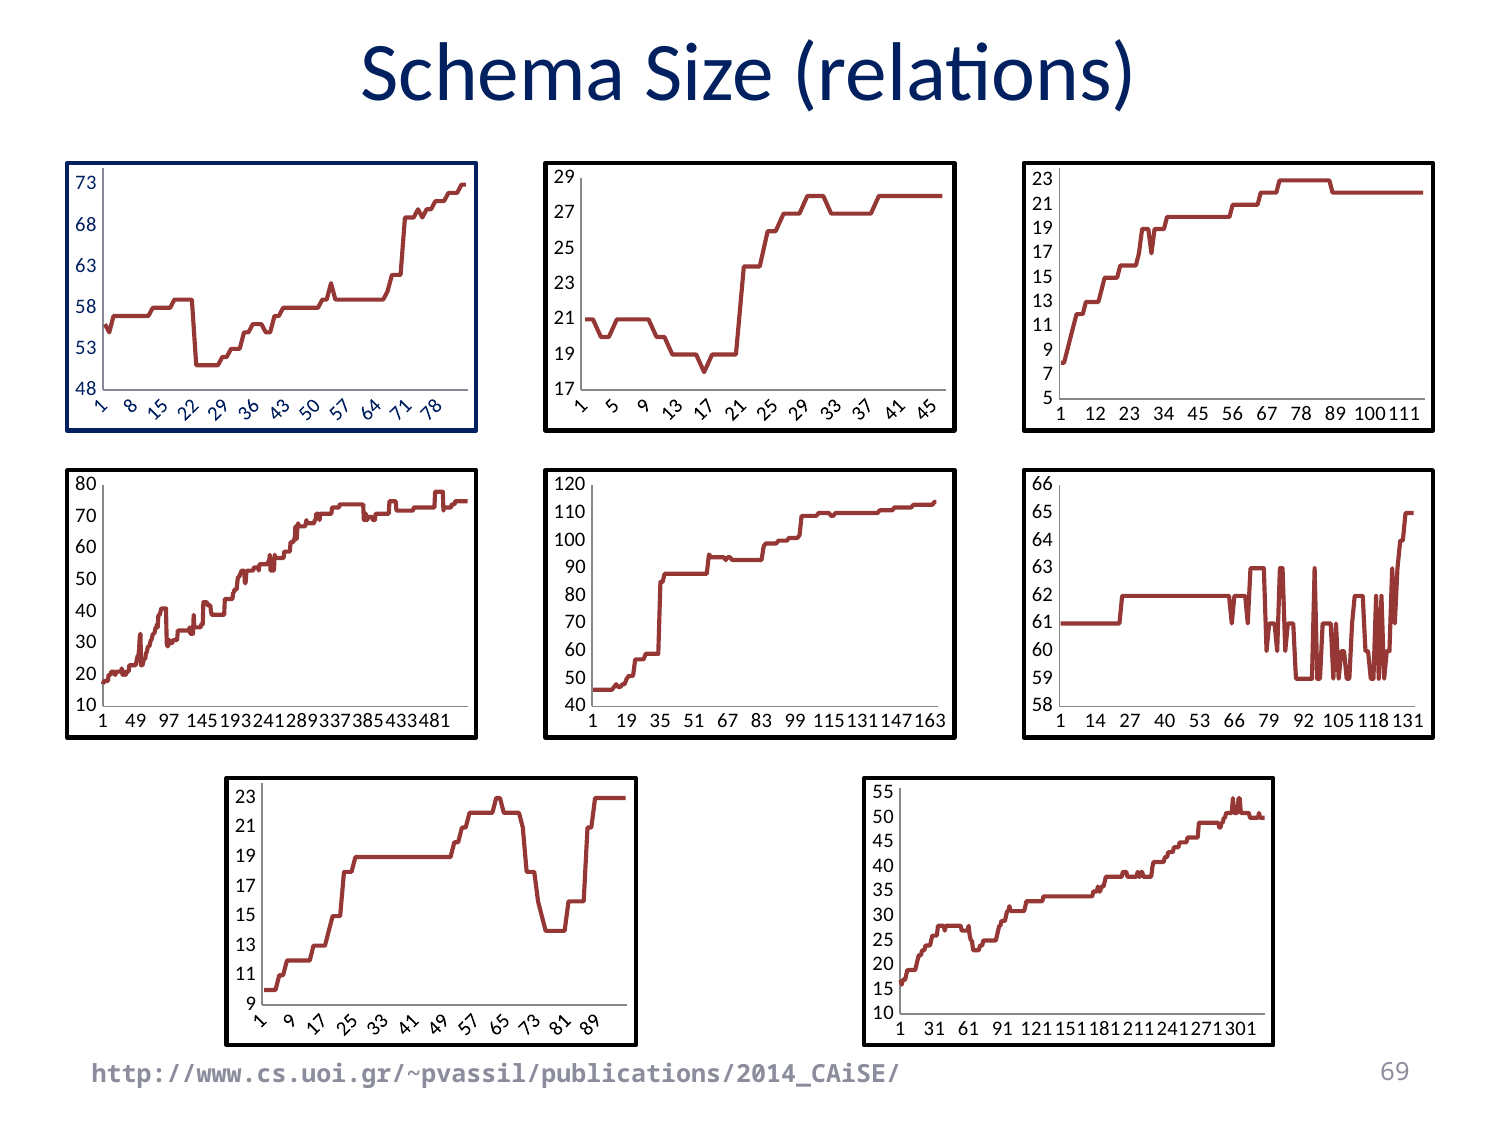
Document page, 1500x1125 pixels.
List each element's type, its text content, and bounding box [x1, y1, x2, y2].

chart [224, 775, 638, 1048]
chart [64, 467, 479, 740]
chart [543, 160, 957, 433]
chart [1021, 160, 1436, 433]
chart [1021, 467, 1436, 740]
chart [543, 467, 957, 740]
chart [861, 775, 1276, 1048]
chart [64, 160, 479, 433]
slide_number 69 [1074, 1042, 1425, 1103]
footer http://www.cs.uoi.gr/~pvassil/publications/2014_CAiSE/ [76, 1042, 988, 1103]
title Schema Size (relations) [75, 45, 1424, 233]
